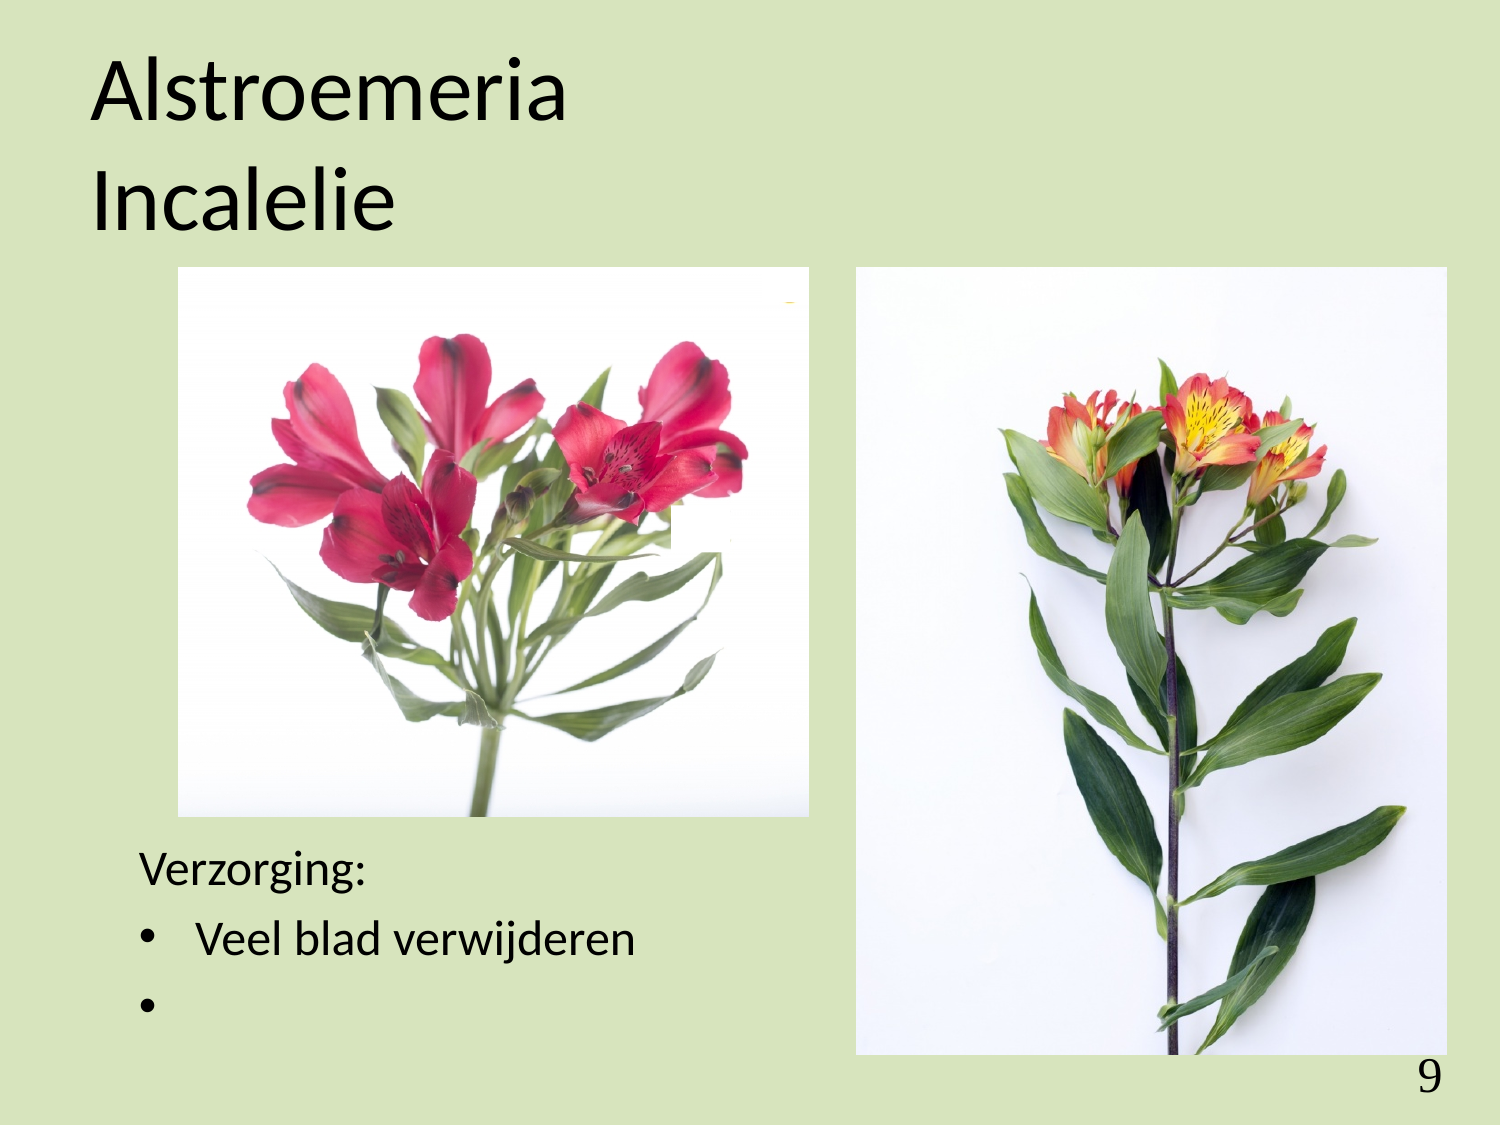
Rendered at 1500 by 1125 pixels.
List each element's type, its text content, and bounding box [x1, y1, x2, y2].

text_box 9 [1402, 1034, 1491, 1110]
list Verzorging: Veel blad verwijderen [123, 827, 922, 1099]
picture [178, 266, 809, 817]
title Alstroemeria Incalelie [74, 44, 1426, 233]
picture [856, 266, 1448, 1056]
